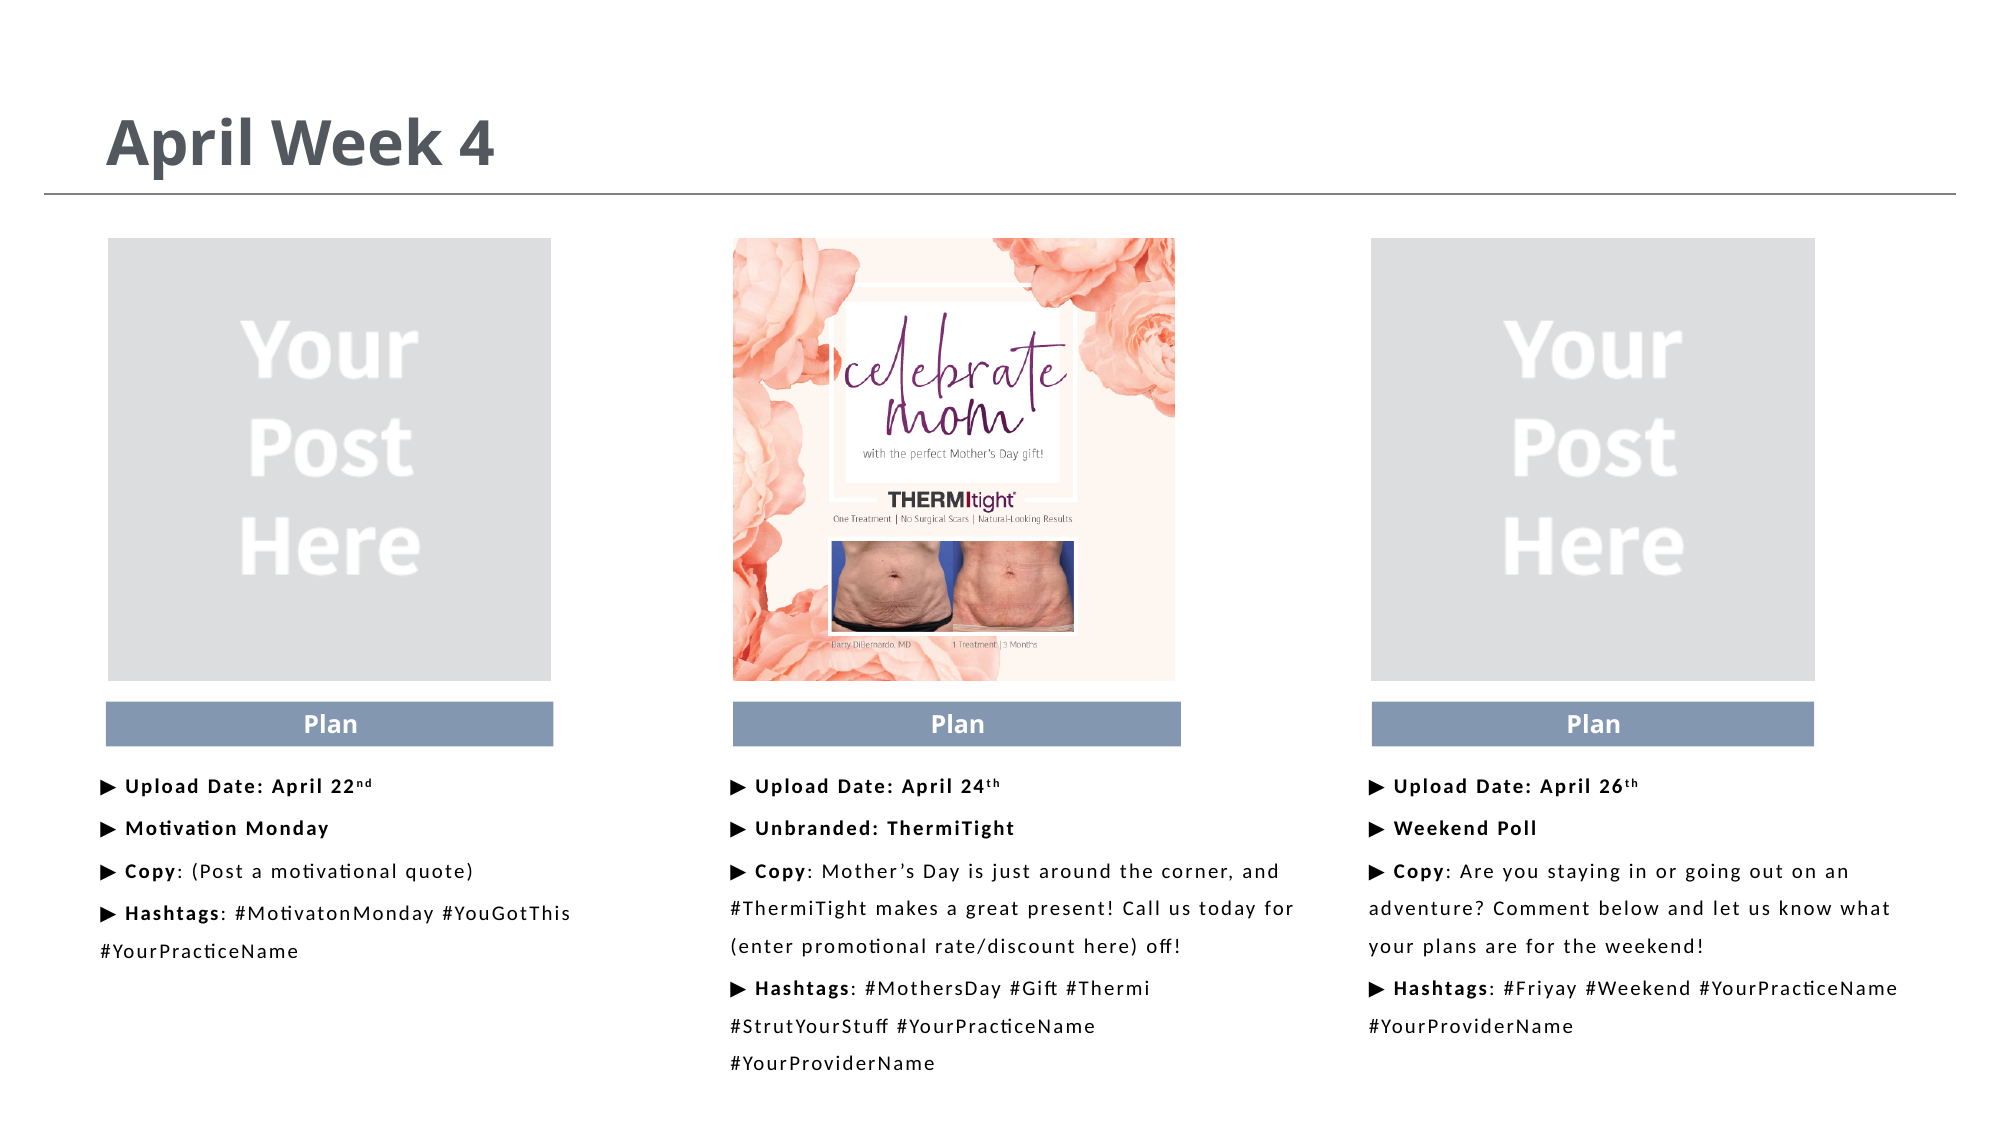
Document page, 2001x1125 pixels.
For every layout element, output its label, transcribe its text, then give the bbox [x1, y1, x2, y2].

text_box ▶ Upload Date: April 26th ▶ Weekend Poll ▶ Copy: Are you staying in or going out on an adventure? Comment below and let us know what your plans are for the weekend! ▶ Hashtags: #Friyay #Weekend #YourPracticeName #YourProviderName [1345, 760, 1926, 1038]
picture [733, 238, 1175, 681]
text_box Plan [105, 701, 554, 747]
text_box Plan [733, 701, 1181, 747]
text_box Plan [1371, 701, 1815, 747]
picture [108, 238, 551, 681]
picture [1371, 238, 1815, 681]
text_box April Week 4 [105, 102, 1231, 188]
text_box ▶ Upload Date: April 22nd ▶ Motivation Monday ▶ Copy: (Post a motivational quote) ▶ Hashtags: #MotivatonMonday #YouGotThis #YourPracticeName [77, 760, 658, 963]
text_box ▶ Upload Date: April 24th ▶ Unbranded: ThermiTight ▶ Copy: Mother’s Day is just around the corner, and #ThermiTight makes a great present! Call us today for (enter promotional rate/discount here) off! ▶ Hashtags: #MothersDay #Gift #Thermi #StrutYourStuff #YourPracticeName #YourProviderName [707, 760, 1299, 1075]
